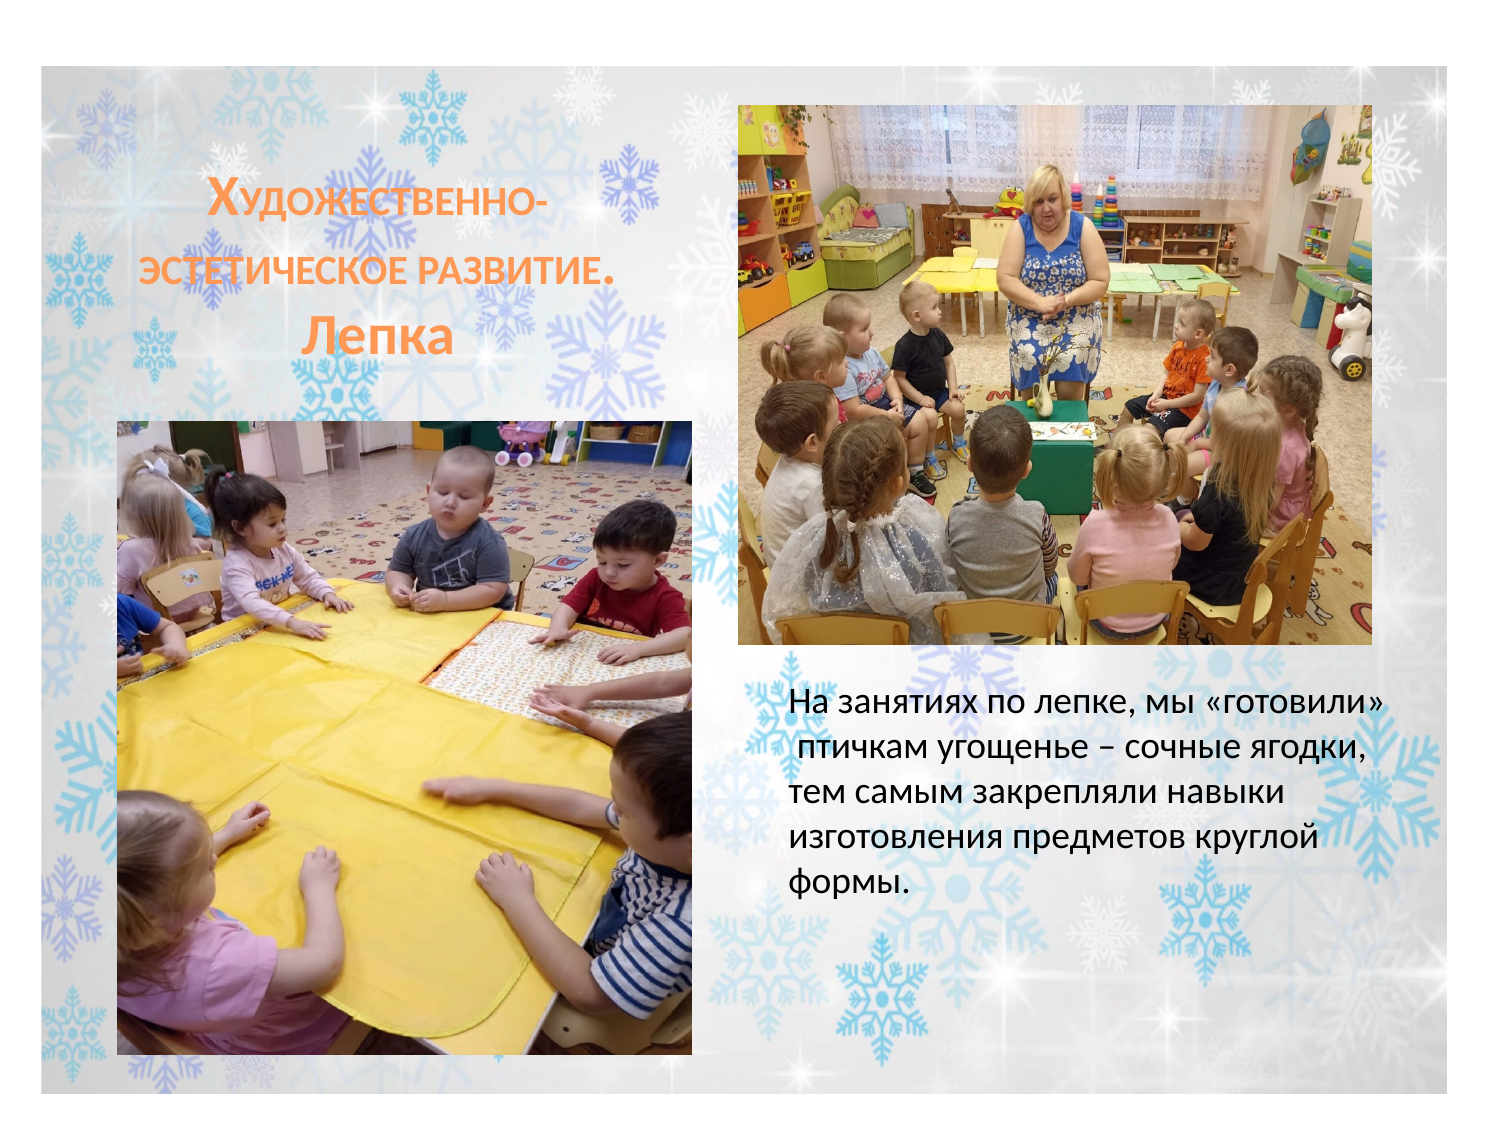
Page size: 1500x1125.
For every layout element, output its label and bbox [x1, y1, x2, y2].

picture [41, 66, 1448, 1095]
